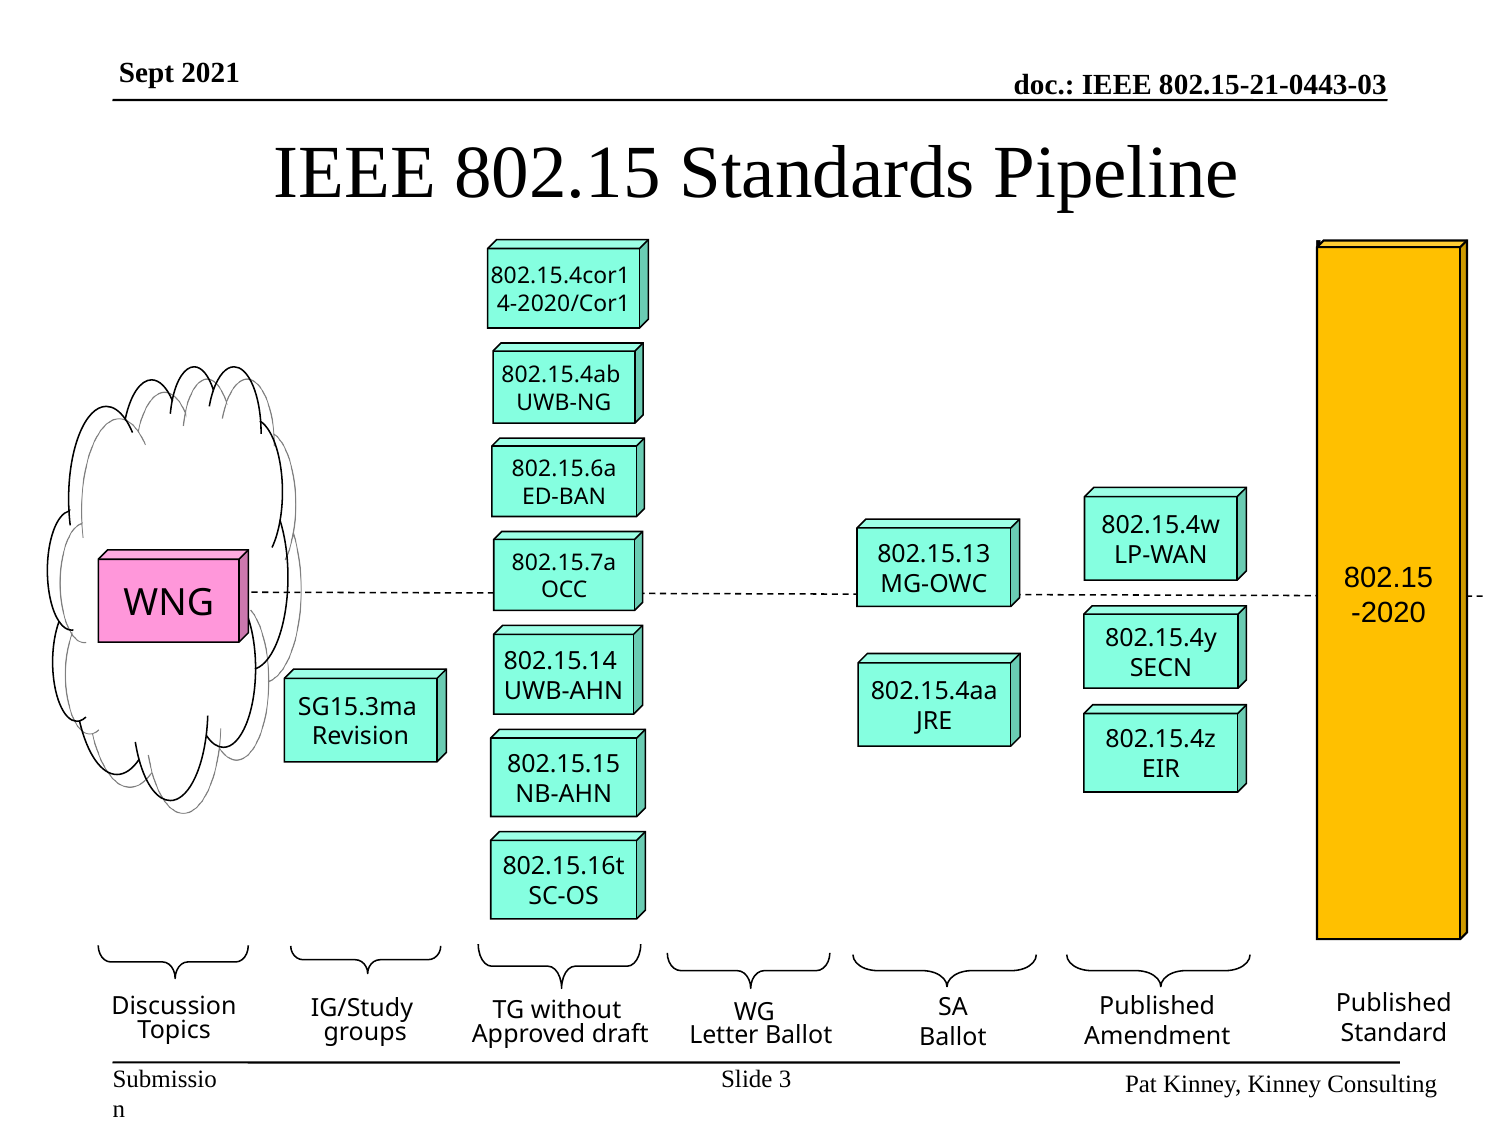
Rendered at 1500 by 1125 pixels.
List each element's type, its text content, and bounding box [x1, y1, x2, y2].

text_box 802.15.16t SC-OS [490, 831, 646, 919]
slide_number Slide 3 [712, 1062, 800, 1093]
text_box [852, 954, 1037, 987]
text_box 802.15.4y SECN [1083, 605, 1247, 689]
text_box IG/Study groups [263, 989, 468, 1053]
text_box Discussion Topics [81, 987, 268, 1051]
text_box 802.15.7a OCC [493, 531, 643, 611]
text_box Published Standard [1321, 978, 1467, 1054]
text_box 802.15.6a ED-BAN [491, 438, 645, 517]
text_box 802.15.4cor1 4-2020/Cor1 [487, 239, 649, 328]
text_box WG Letter Ballot [674, 993, 848, 1057]
text_box [290, 945, 441, 974]
text_box 802.15 -2020 [1316, 240, 1467, 940]
text_box 802.15.13 MG-OWC [857, 519, 1020, 607]
text_box Published Amendment [1069, 981, 1246, 1057]
footer Pat Kinney, Kinney Consulting [924, 1067, 1438, 1098]
text_box [47, 366, 288, 801]
text_box [1066, 954, 1251, 987]
text_box IEEE 802.15 Standards Pipeline [119, 115, 1395, 222]
text_box SA Ballot [904, 983, 1002, 1058]
text_box TG without Approved draft [456, 992, 664, 1055]
text_box [478, 944, 641, 989]
text_box 802.15.14 UWB-AHN [493, 625, 643, 715]
text_box SG15.3ma Revision [284, 669, 447, 762]
text_box 802.15.4w LP-WAN [1084, 487, 1247, 581]
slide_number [118, 52, 382, 88]
text_box 802.15.4ab UWB-NG [493, 342, 644, 424]
text_box 802.15.4z EIR [1083, 704, 1247, 792]
text_box [667, 952, 830, 989]
text_box 802.15.4aa JRE [858, 653, 1021, 747]
text_box [98, 945, 249, 979]
text_box 802.15.15 NB-AHN [490, 729, 646, 817]
text_box WNG [98, 549, 249, 643]
